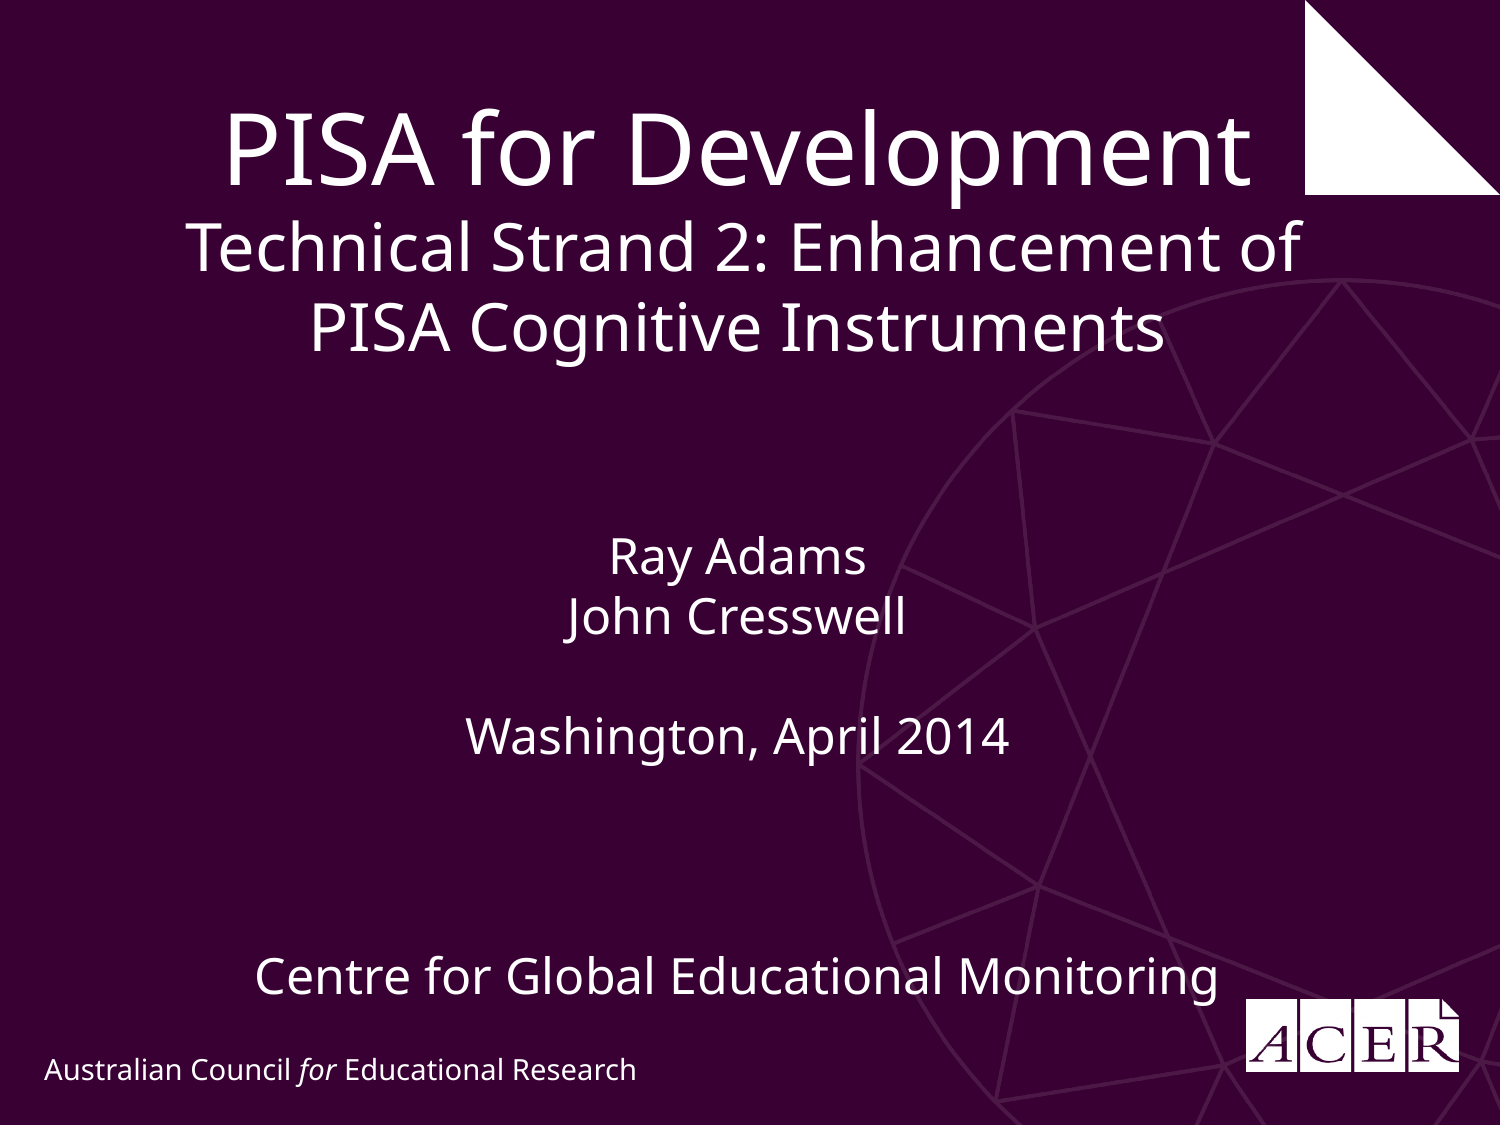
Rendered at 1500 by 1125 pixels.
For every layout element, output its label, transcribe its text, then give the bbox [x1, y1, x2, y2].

picture [856, 278, 1500, 1125]
title PISA for Development Technical Strand 2: Enhancement of PISA Cognitive Instruments Ray Adams John Cresswell Washington, April 2014 Centre for Global Educational Monitoring [100, 361, 1376, 729]
